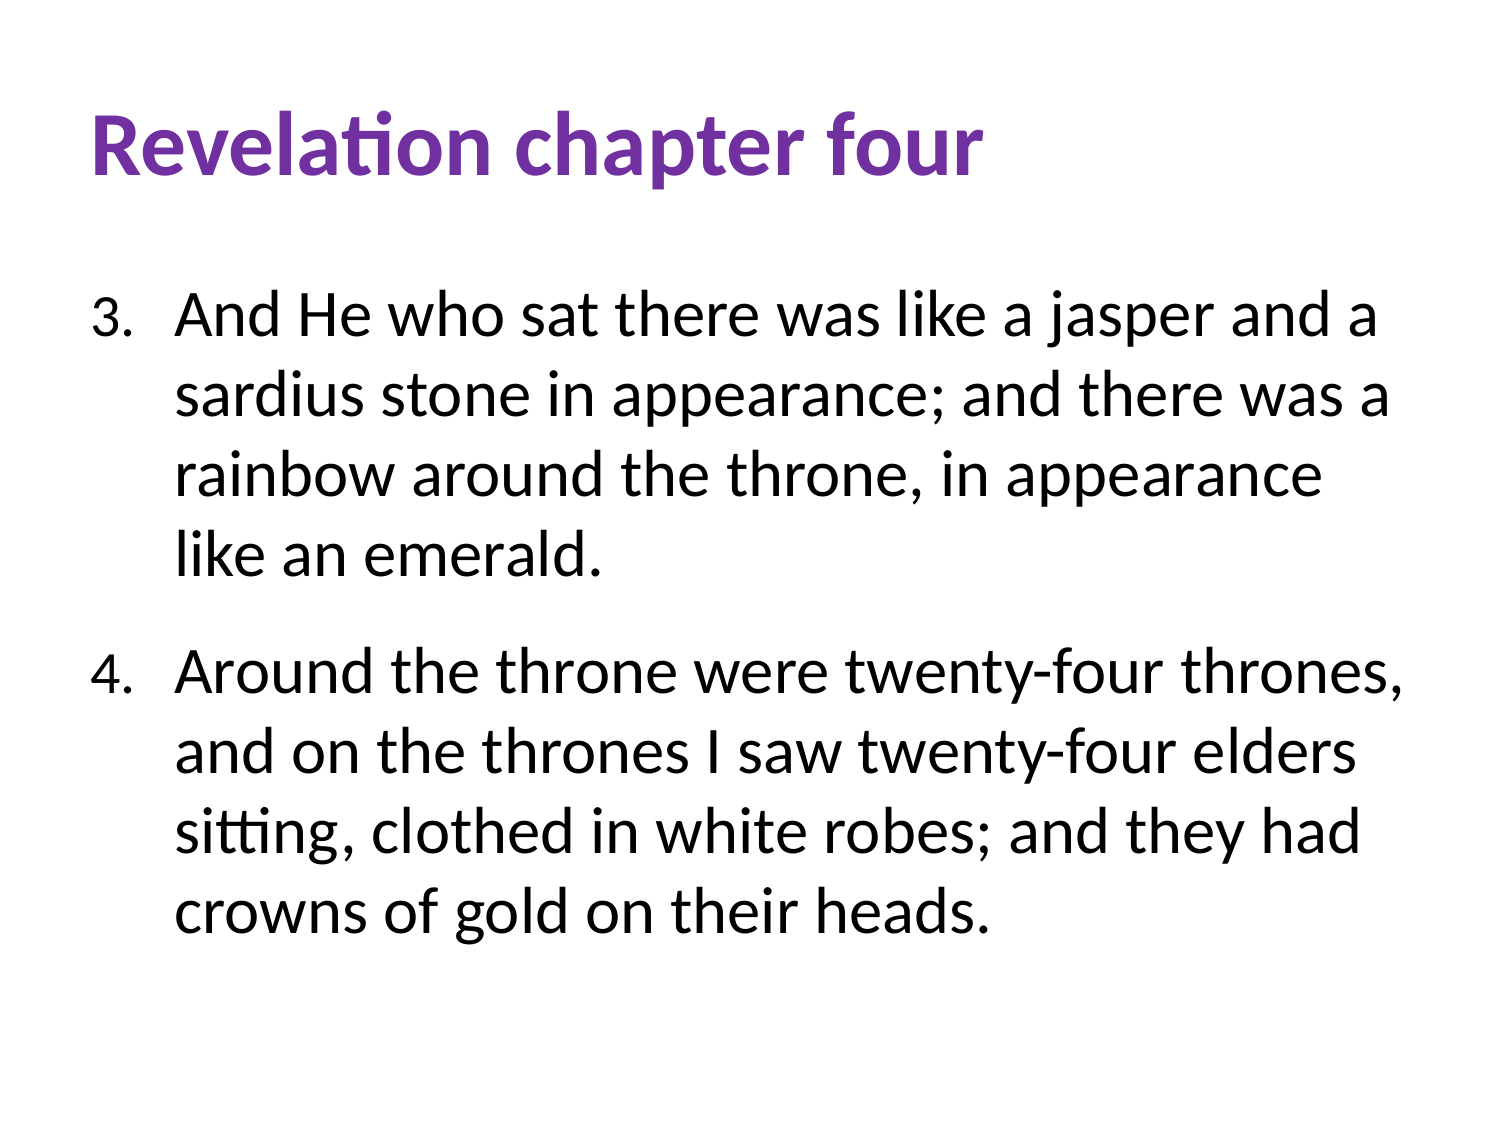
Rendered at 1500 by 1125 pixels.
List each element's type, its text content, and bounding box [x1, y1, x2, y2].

title Revelation chapter four [75, 45, 1425, 233]
list And He who sat there was like a jasper and a sardius stone in appearance; and there was a rainbow around the throne, in appearance like an emerald. Around the throne were twenty-four thrones, and on the thrones I saw twenty-four elders sitting, clothed in white robes; and they had crowns of gold on their heads. [75, 262, 1425, 1063]
